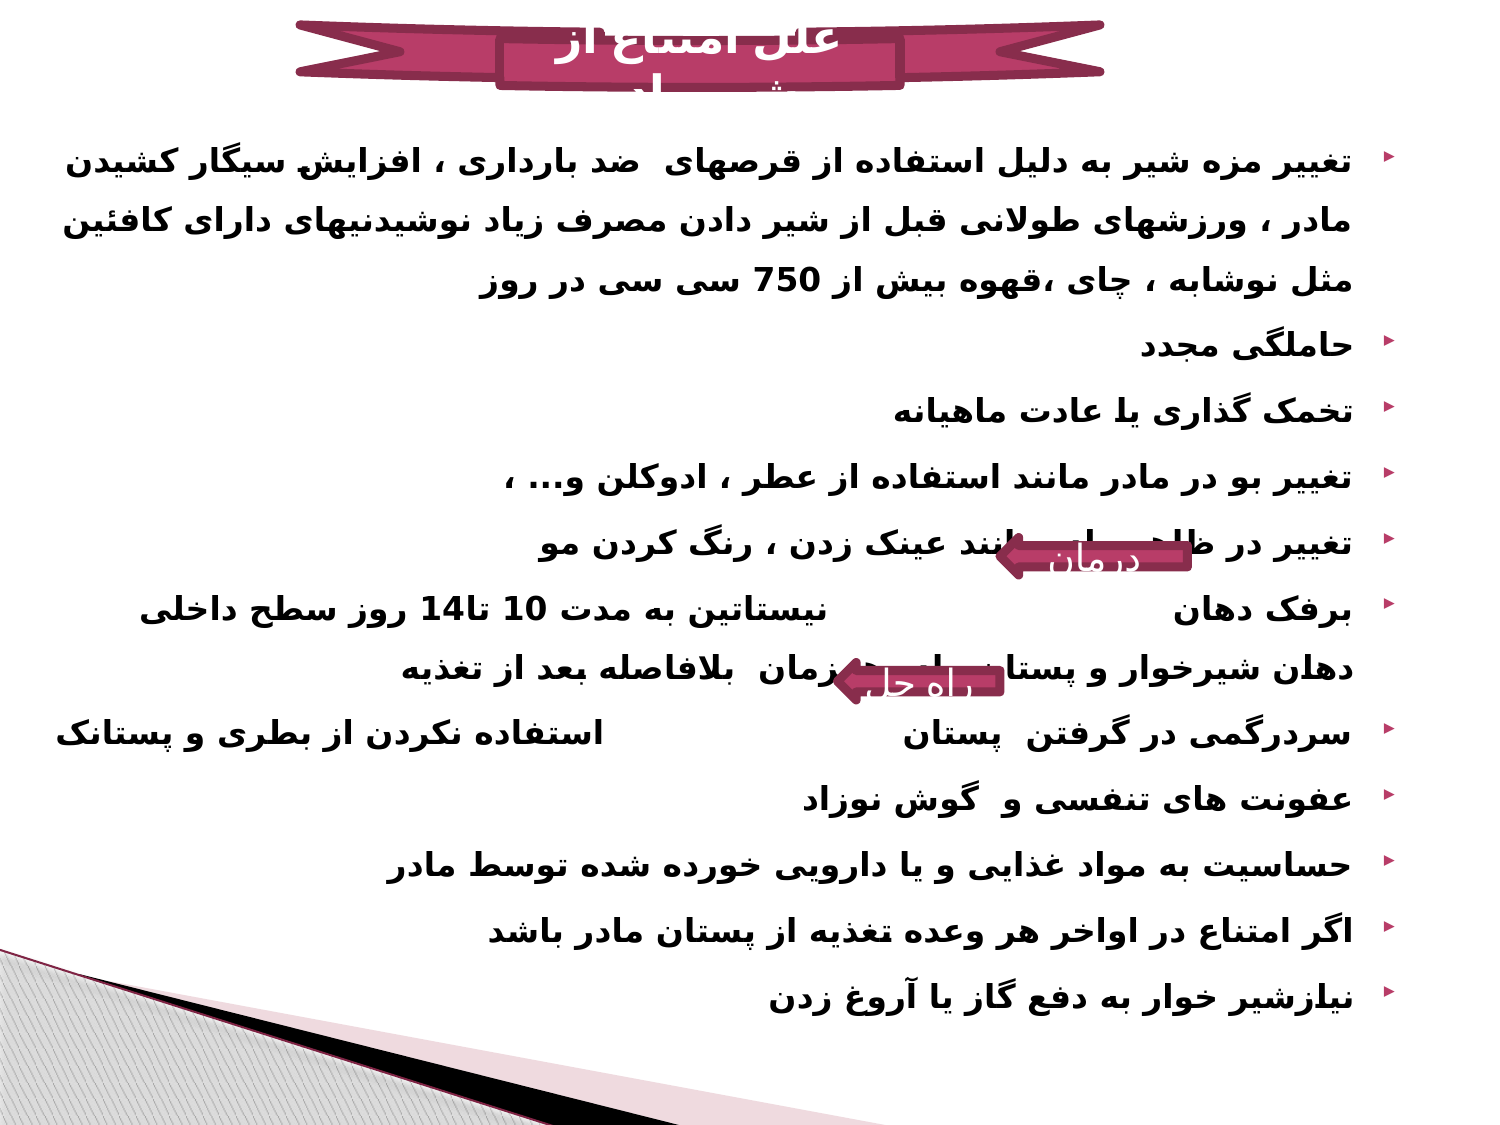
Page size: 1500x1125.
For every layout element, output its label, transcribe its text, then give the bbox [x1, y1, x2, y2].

text_box علل امتناع از شیر مادر [295, 20, 1105, 92]
text_box درمان [995, 533, 1192, 580]
list تغییر مزه شیر به دلیل استفاده از قرصهای ضد بارداری ، افزایش سیگار کشیدن مادر ، ورزشهای طولانی قبل از شیر دادن مصرف زیاد نوشیدنیهای دارای کافئین مثل نوشابه ، چای ،قهوه بیش از 750 سی سی در روز حاملگی مجدد تخمک گذاری یا عادت ماهیانه تغییر بو در مادر مانند استفاده از عطر ، ادوکلن و... ، تغییر در ظاهر مادر مانند عینک زدن ، رنگ کردن مو برفک دهان نیستاتین به مدت 10 تا14 روز سطح داخلی دهان شیرخوار و پستان مادر همزمان بلافاصله بعد از تغذیه سردرگمی در گرفتن پستان استفاده نکردن از بطری و پستانک عفونت های تنفسی و گوش نوزاد حساسیت به مواد غذایی و یا دارویی خورده شده توسط مادر اگر امتناع در اواخر هر وعده تغذیه از پستان مادر باشد نیازشیر خوار به دفع گاز یا آروغ زدن [37, 112, 1425, 1075]
text_box راه حل [832, 658, 1005, 705]
